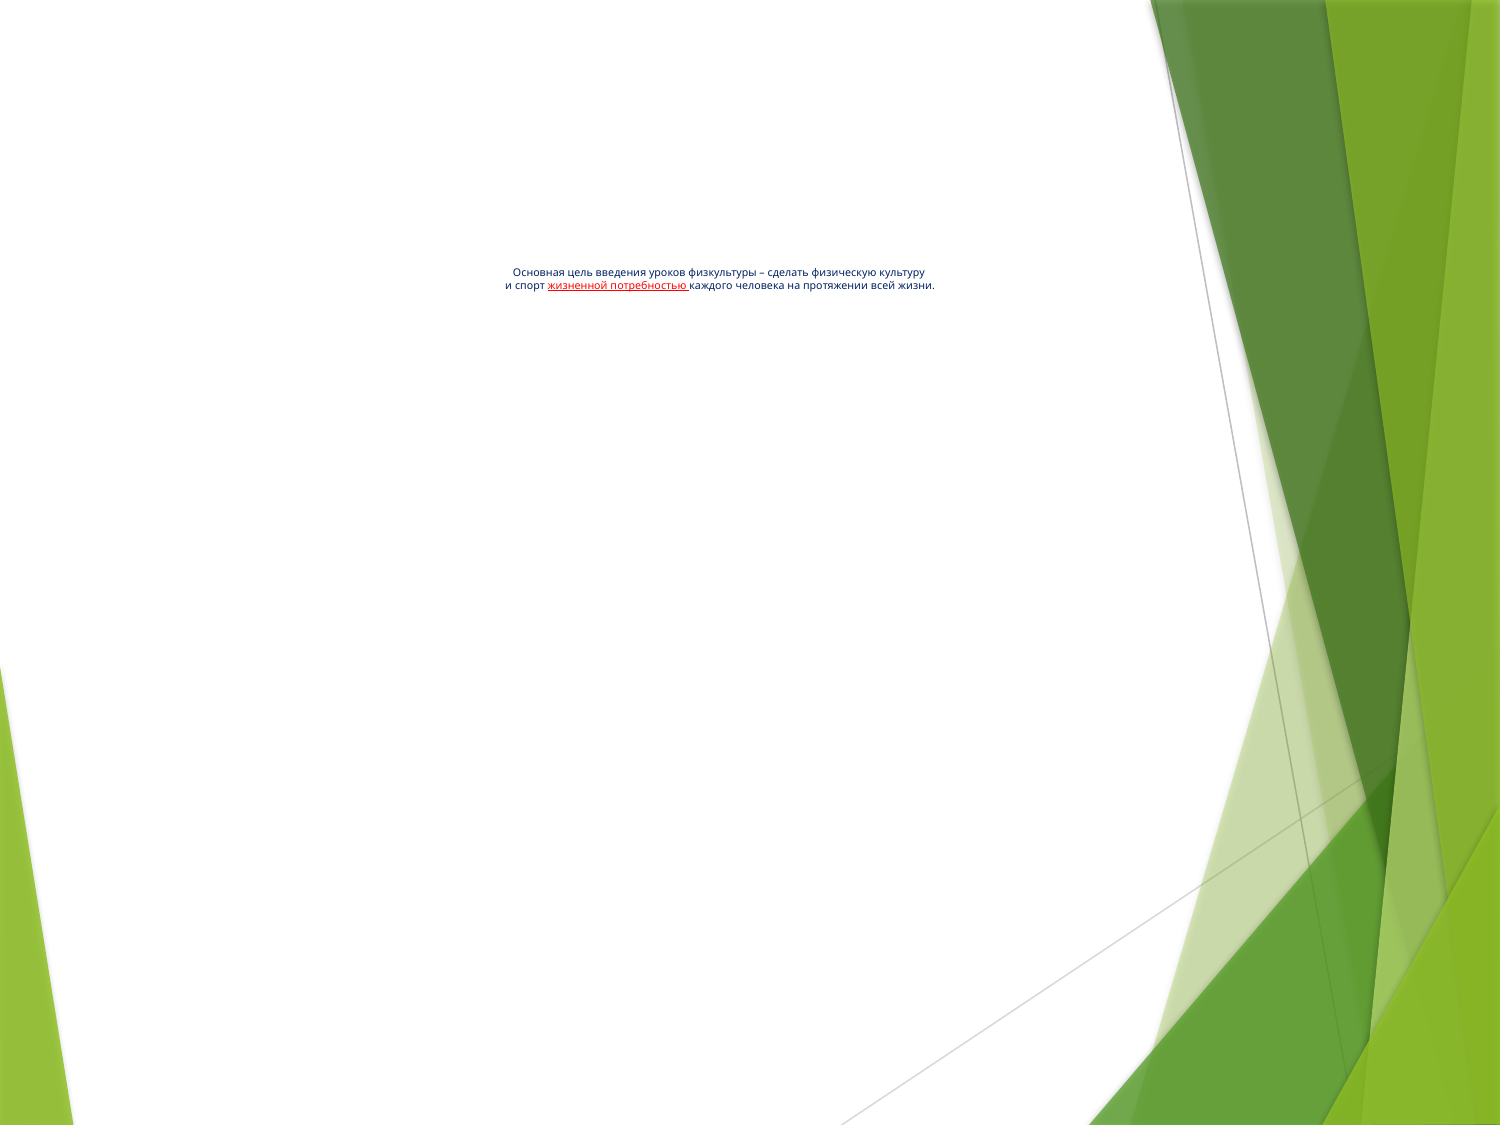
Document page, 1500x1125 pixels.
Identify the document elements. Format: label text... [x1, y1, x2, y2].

text_box Основная цель введения уроков физкультуры – сделать физическую культуру и спорт жизненной потребностью каждого человека на протяжении всей жизни. [12, 149, 1429, 300]
